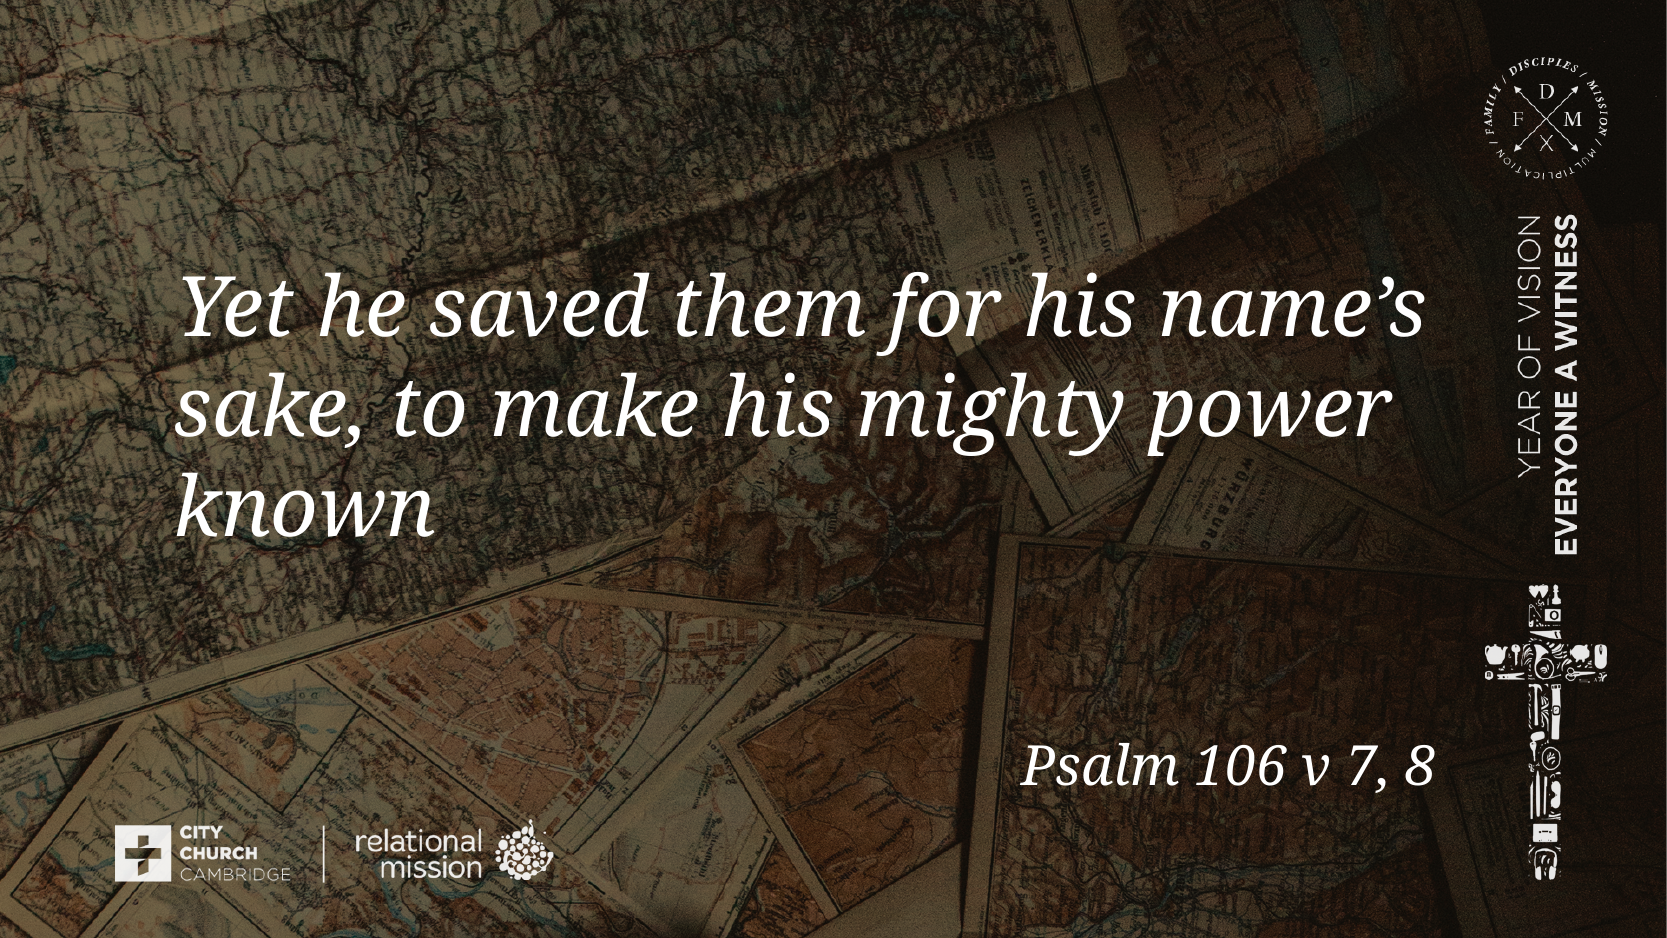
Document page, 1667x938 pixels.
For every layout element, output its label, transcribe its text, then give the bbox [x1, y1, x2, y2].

title Psalm 106 v 7, 8 [111, 730, 1438, 798]
picture [0, 0, 1667, 938]
list Yet he saved them for his name’s sake, to make his mighty power known [111, 87, 1438, 719]
